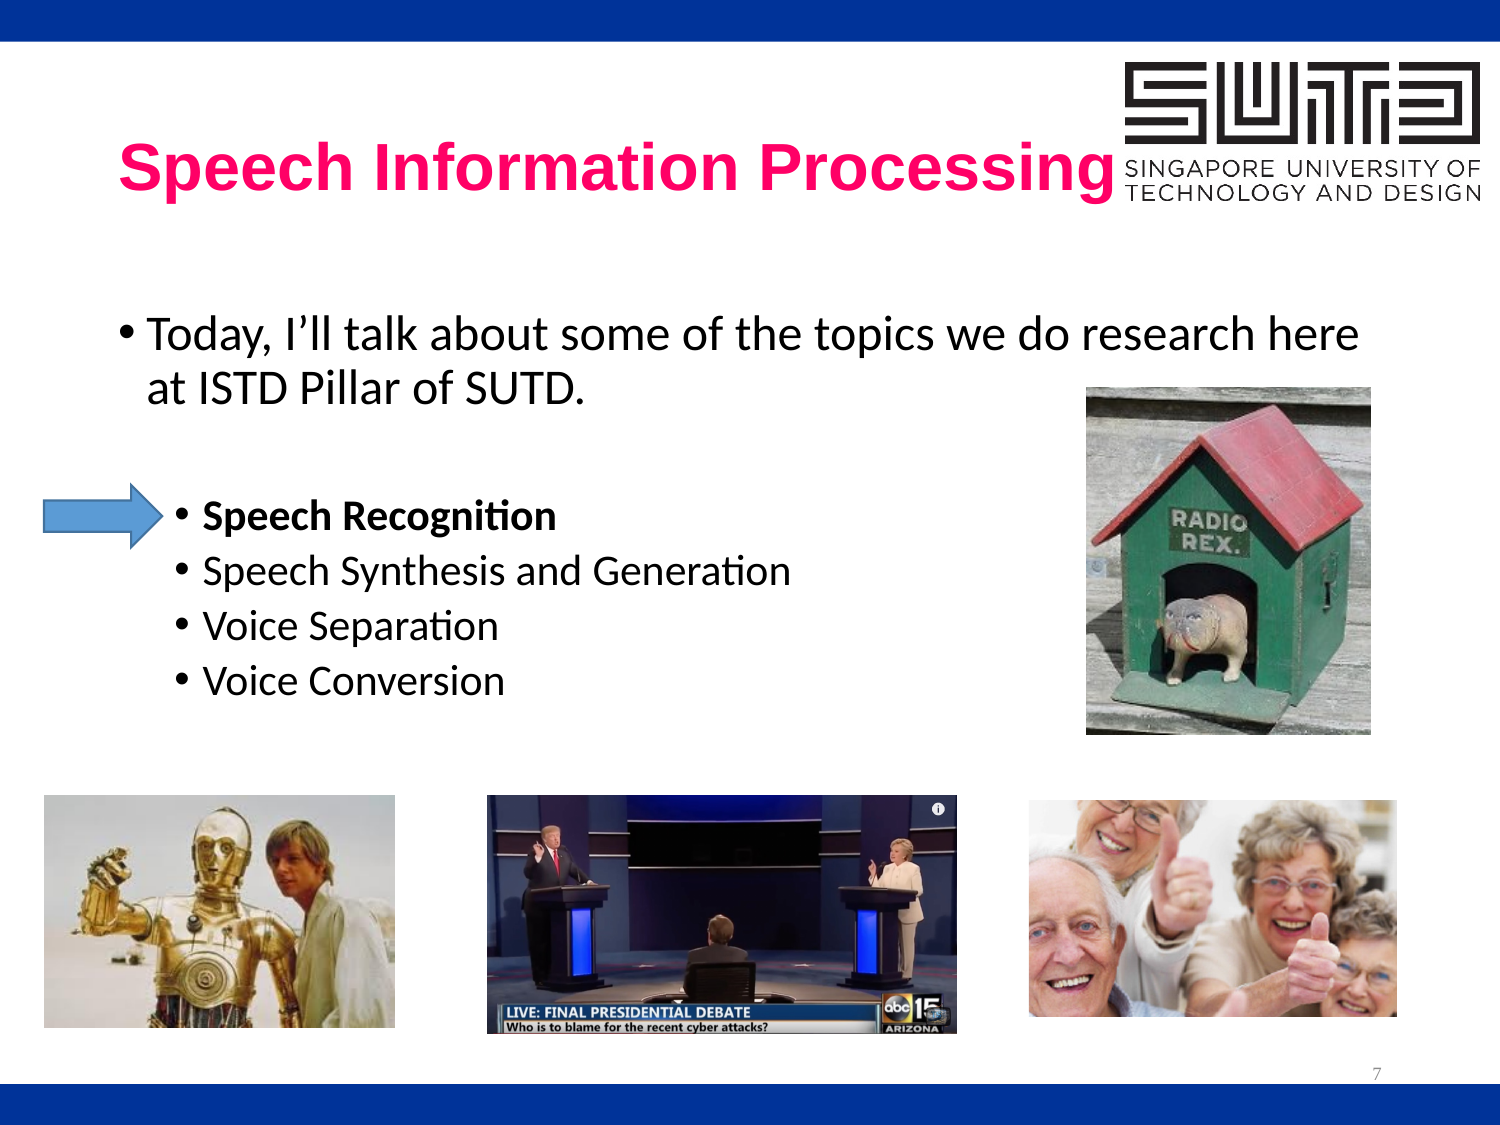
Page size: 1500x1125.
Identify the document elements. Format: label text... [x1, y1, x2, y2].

slide_number 7 [1059, 1042, 1397, 1103]
picture [1028, 799, 1397, 1017]
picture [44, 795, 395, 1028]
title Speech Information Processing [103, 59, 1397, 278]
picture [1124, 62, 1480, 201]
picture [487, 795, 957, 1034]
picture [1086, 387, 1371, 735]
text_box [42, 482, 164, 550]
list Today, I’ll talk about some of the topics we do research here at ISTD Pillar of SUTD. Speech Recognition Speech Synthesis and Generation Voice Separation Voice Conversion [103, 299, 1397, 1014]
